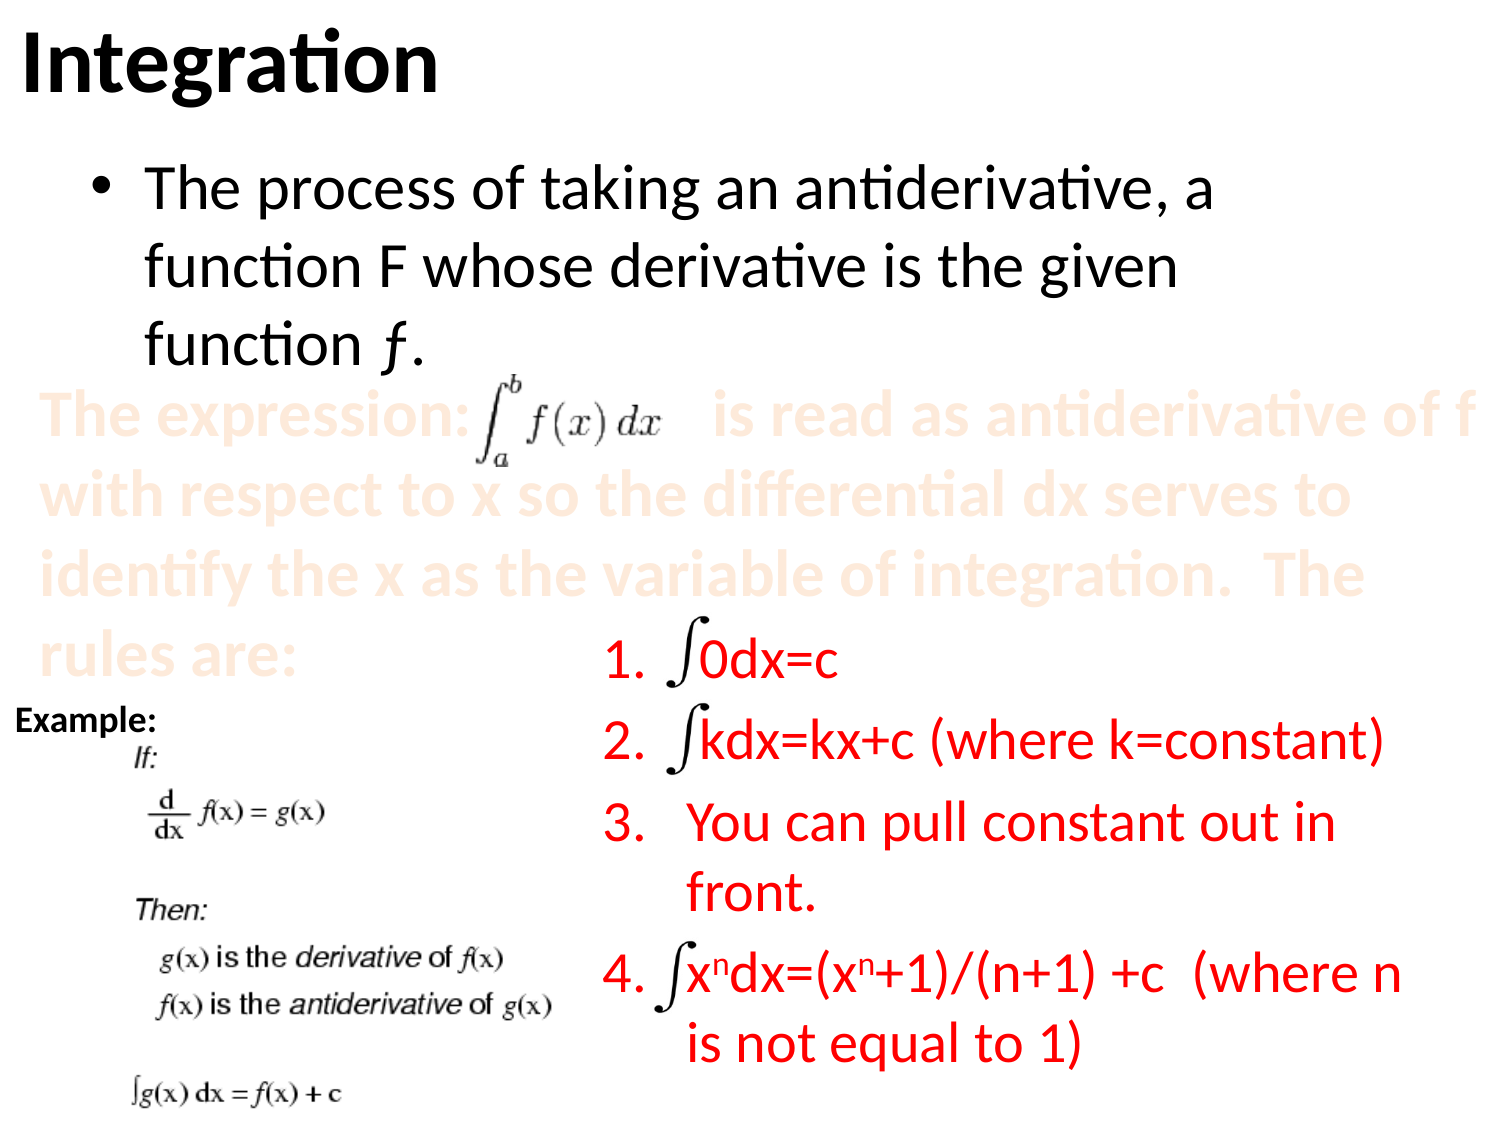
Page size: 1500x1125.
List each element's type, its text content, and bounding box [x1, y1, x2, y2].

text_box Example: [0, 687, 175, 748]
picture [121, 737, 576, 1113]
picture [649, 937, 699, 1016]
picture [662, 612, 712, 691]
text_box The expression: is read as antiderivative of f with respect to x so the differential dx serves to identify the x as the variable of integration. The rules are: [24, 362, 1500, 697]
text_box 0dx=c kdx=kx+c (where k=constant) You can pull constant out in front. xndx=(xn+1)/(n+1) +c (where n is not equal to 1) [587, 612, 1438, 1125]
picture [474, 374, 663, 467]
text_box [75, 749, 587, 1125]
title Integration [0, 0, 713, 150]
picture [662, 699, 712, 779]
list The process of taking an antiderivative, a function F whose derivative is the given function ƒ. [75, 137, 1425, 362]
